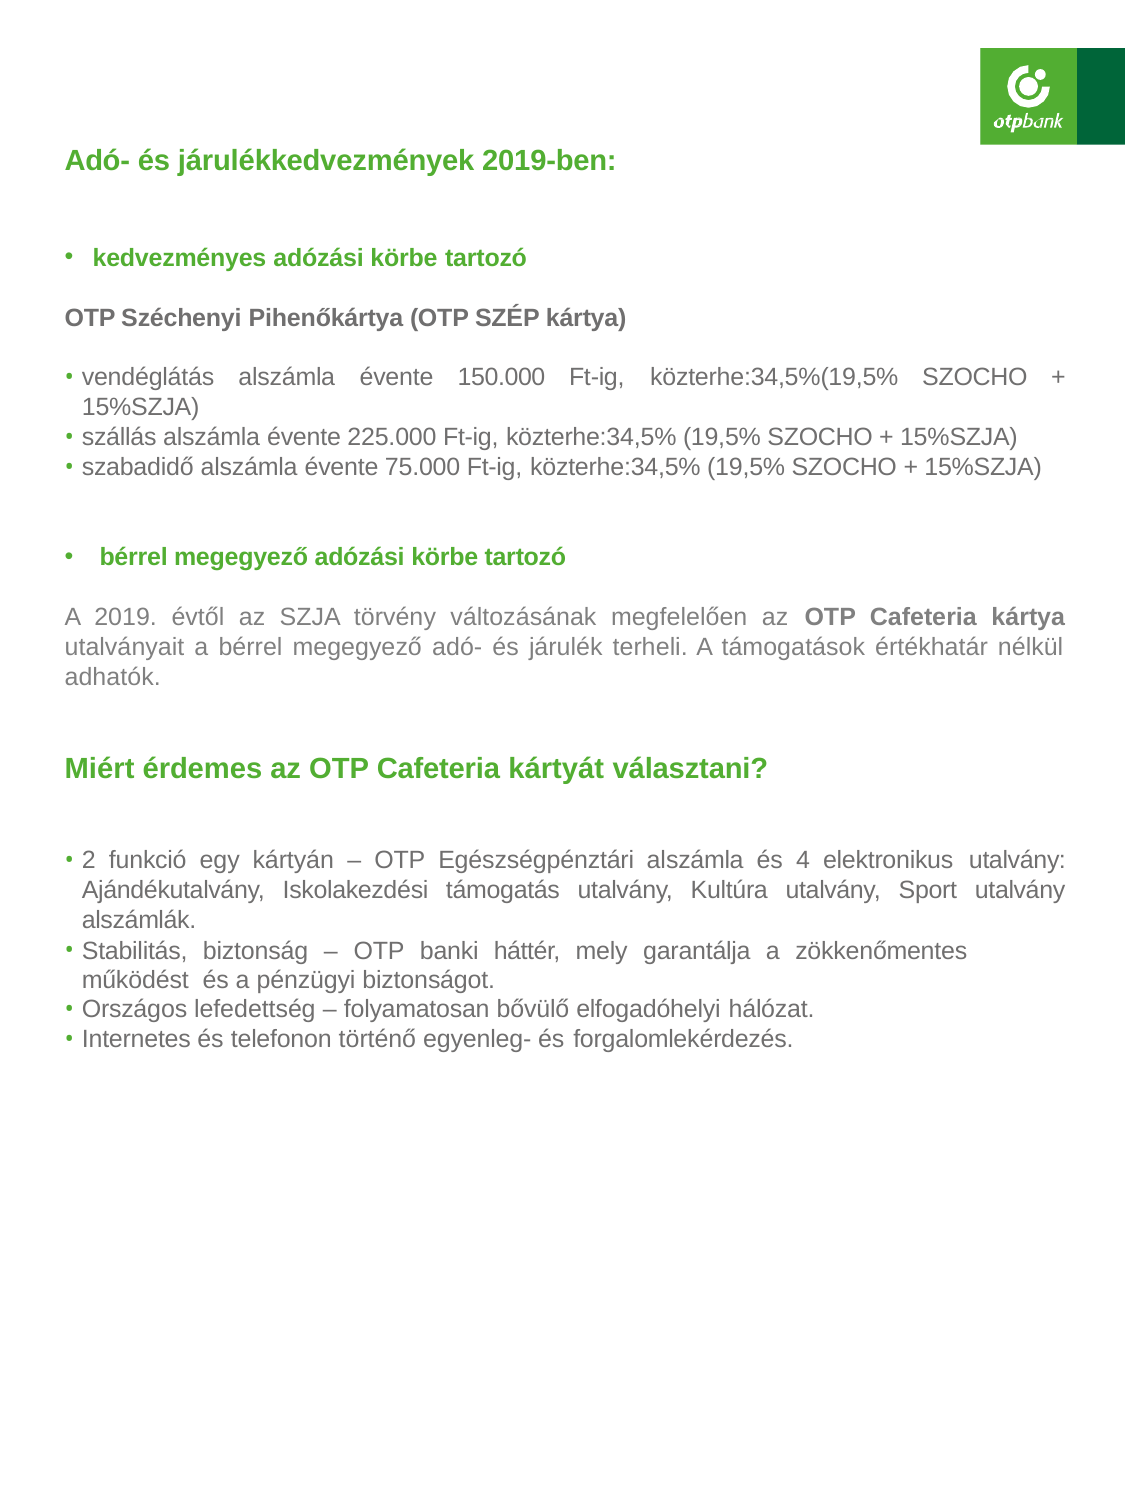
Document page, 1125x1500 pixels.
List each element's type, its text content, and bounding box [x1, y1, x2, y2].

text_box Adó- és járulékkedvezmények 2019-ben: kedvezményes adózási körbe tartozó OTP Széchenyi Pihenőkártya (OTP SZÉP kártya) vendéglátás alszámla évente 150.000 Ft-ig, közterhe:34,5%(19,5% SZOCHO + 15%SZJA) szállás alszámla évente 225.000 Ft-ig, közterhe:34,5% (19,5% SZOCHO + 15%SZJA) szabadidő alszámla évente 75.000 Ft-ig, közterhe:34,5% (19,5% SZOCHO + 15%SZJA) bérrel megegyező adózási körbe tartozó A 2019. évtől az SZJA törvény változásának megfelelően az OTP Cafeteria kártya utalványait a bérrel megegyező adó- és járulék terheli. A támogatások értékhatár nélkül adhatók. Miért érdemes az OTP Cafeteria kártyát választani? 2 funkció egy kártyán – OTP Egészségpénztári alszámla és 4 elektronikus utalvány: Ajándékutalvány, Iskolakezdési támogatás utalvány, Kultúra utalvány, Sport utalvány alszámlák. Stabilitás, biztonság – OTP banki háttér, mely garantálja a zökkenőmentes működést és a pénzügyi biztonságot. Országos lefedettség – folyamatosan bővülő elfogadóhelyi hálózat. Internetes és telefonon történő egyenleg- és forgalomlekérdezés. [62, 112, 1067, 1053]
